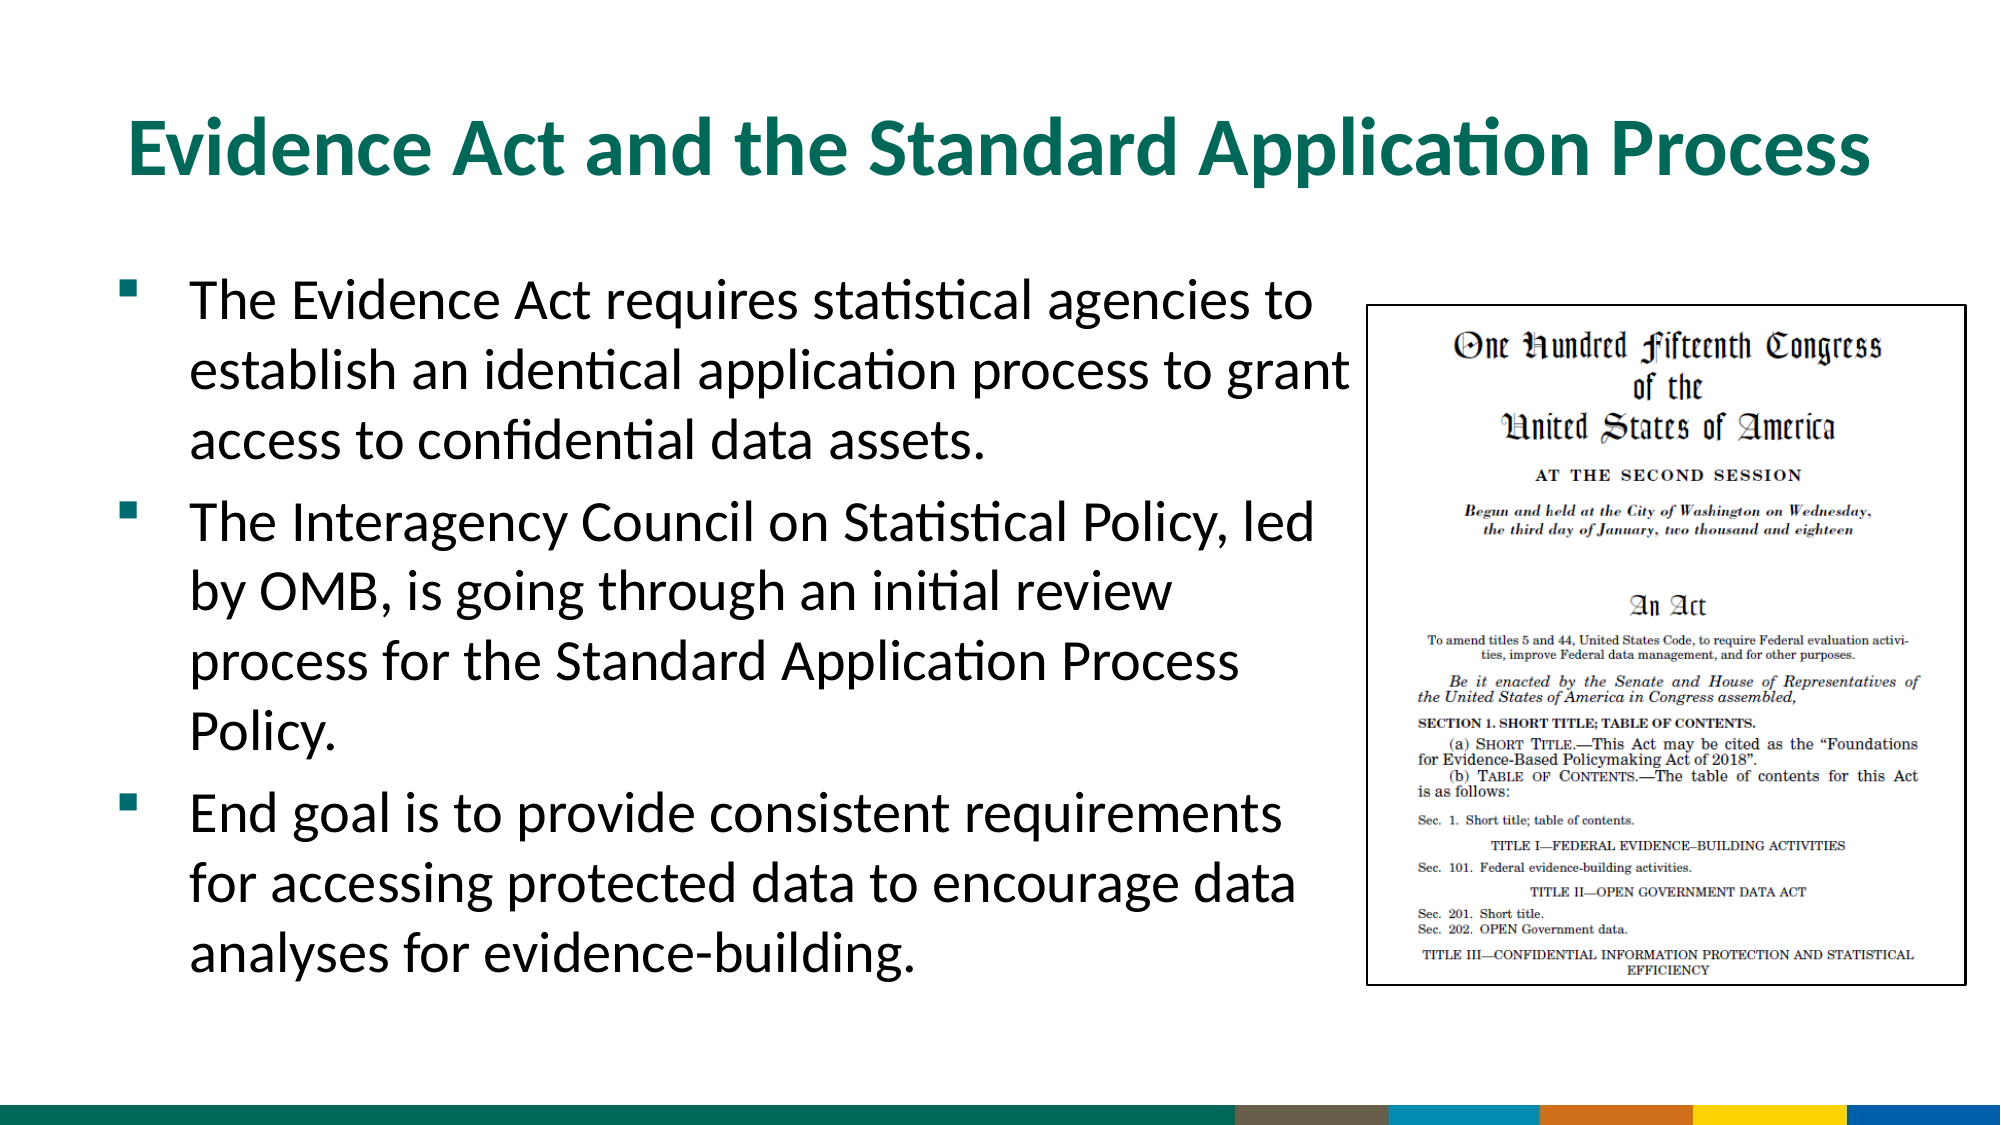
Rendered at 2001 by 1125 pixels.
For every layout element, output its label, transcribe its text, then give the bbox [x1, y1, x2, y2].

title Evidence Act and the Standard Application Process [99, 45, 1900, 200]
picture [0, 1105, 1389, 1125]
picture [1367, 305, 1965, 985]
list The Evidence Act requires statistical agencies to establish an identical application process to grant access to confidential data assets. The Interagency Council on Statistical Policy, led by OMB, is going through an initial review process for the Standard Application Process Policy. End goal is to provide consistent requirements for accessing protected data to encourage data analyses for evidence-building. [99, 253, 1368, 1065]
picture [1538, 1105, 2000, 1125]
